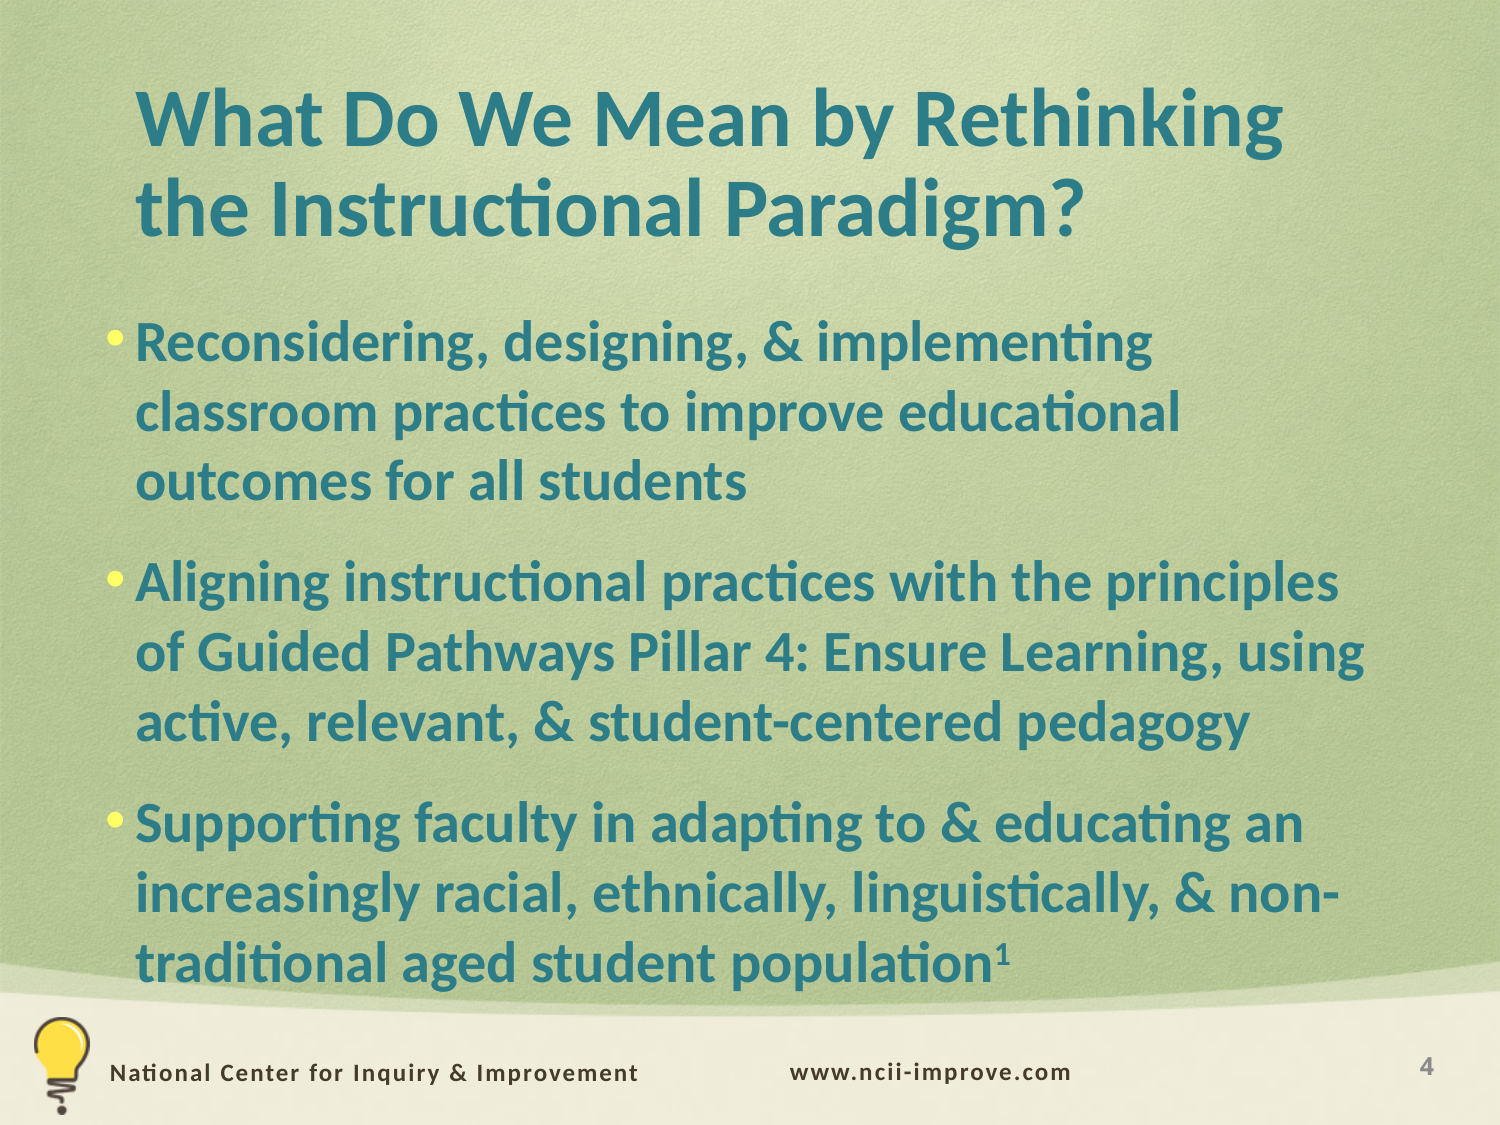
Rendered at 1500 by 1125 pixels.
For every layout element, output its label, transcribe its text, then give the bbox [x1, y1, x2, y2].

slide_number 4 [1269, 1047, 1449, 1093]
title What Do We Mean by Rethinking the Instructional Paradigm? [120, 52, 1380, 278]
list Reconsidering, designing, & implementing classroom practices to improve educational outcomes for all students Aligning instructional practices with the principles of Guided Pathways Pillar 4: Ensure Learning, using active, relevant, & student-centered pedagogy Supporting faculty in adapting to & educating an increasingly racial, ethnically, linguistically, & non-traditional aged student population1 [90, 295, 1415, 1004]
picture [0, 0, 1500, 1125]
